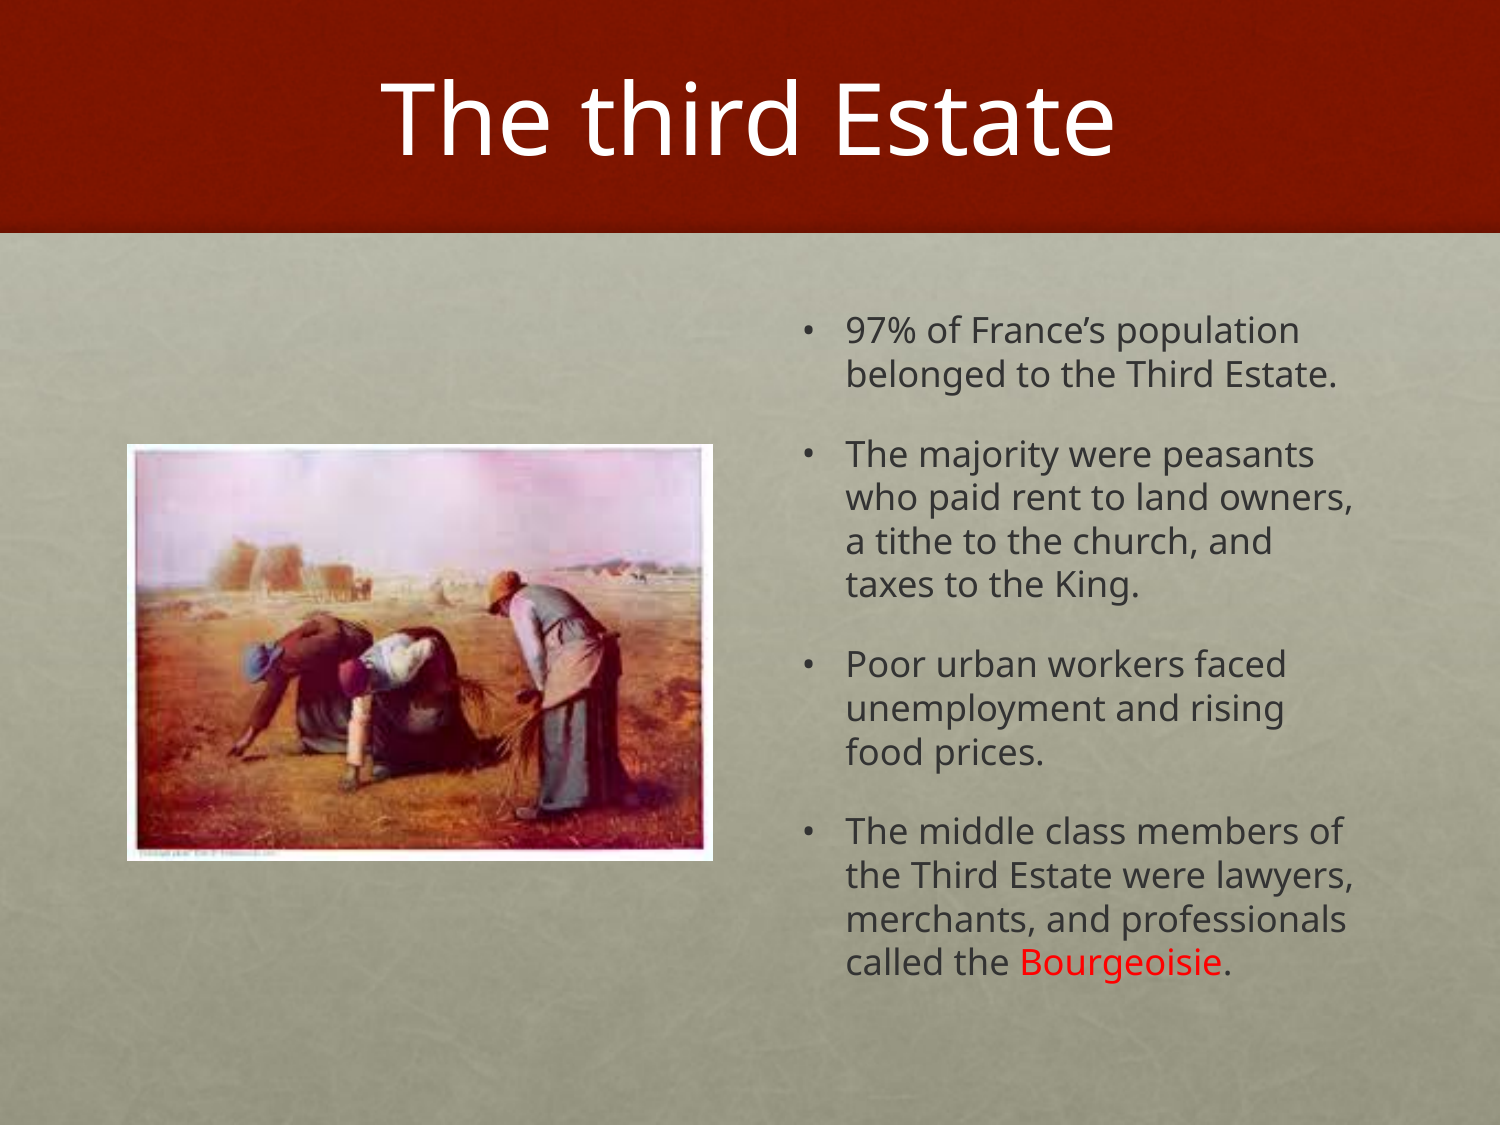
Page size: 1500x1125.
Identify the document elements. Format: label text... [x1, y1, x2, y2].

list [127, 299, 714, 1006]
picture [0, 214, 1500, 1125]
list 97% of France’s population belonged to the Third Estate. The majority were peasants who paid rent to land owners, a tithe to the church, and taxes to the King. Poor urban workers faced unemployment and rising food prices. The middle class members of the Third Estate were lawyers, merchants, and professionals called the Bourgeoisie. [786, 299, 1372, 1005]
title The third Estate [127, 10, 1372, 221]
